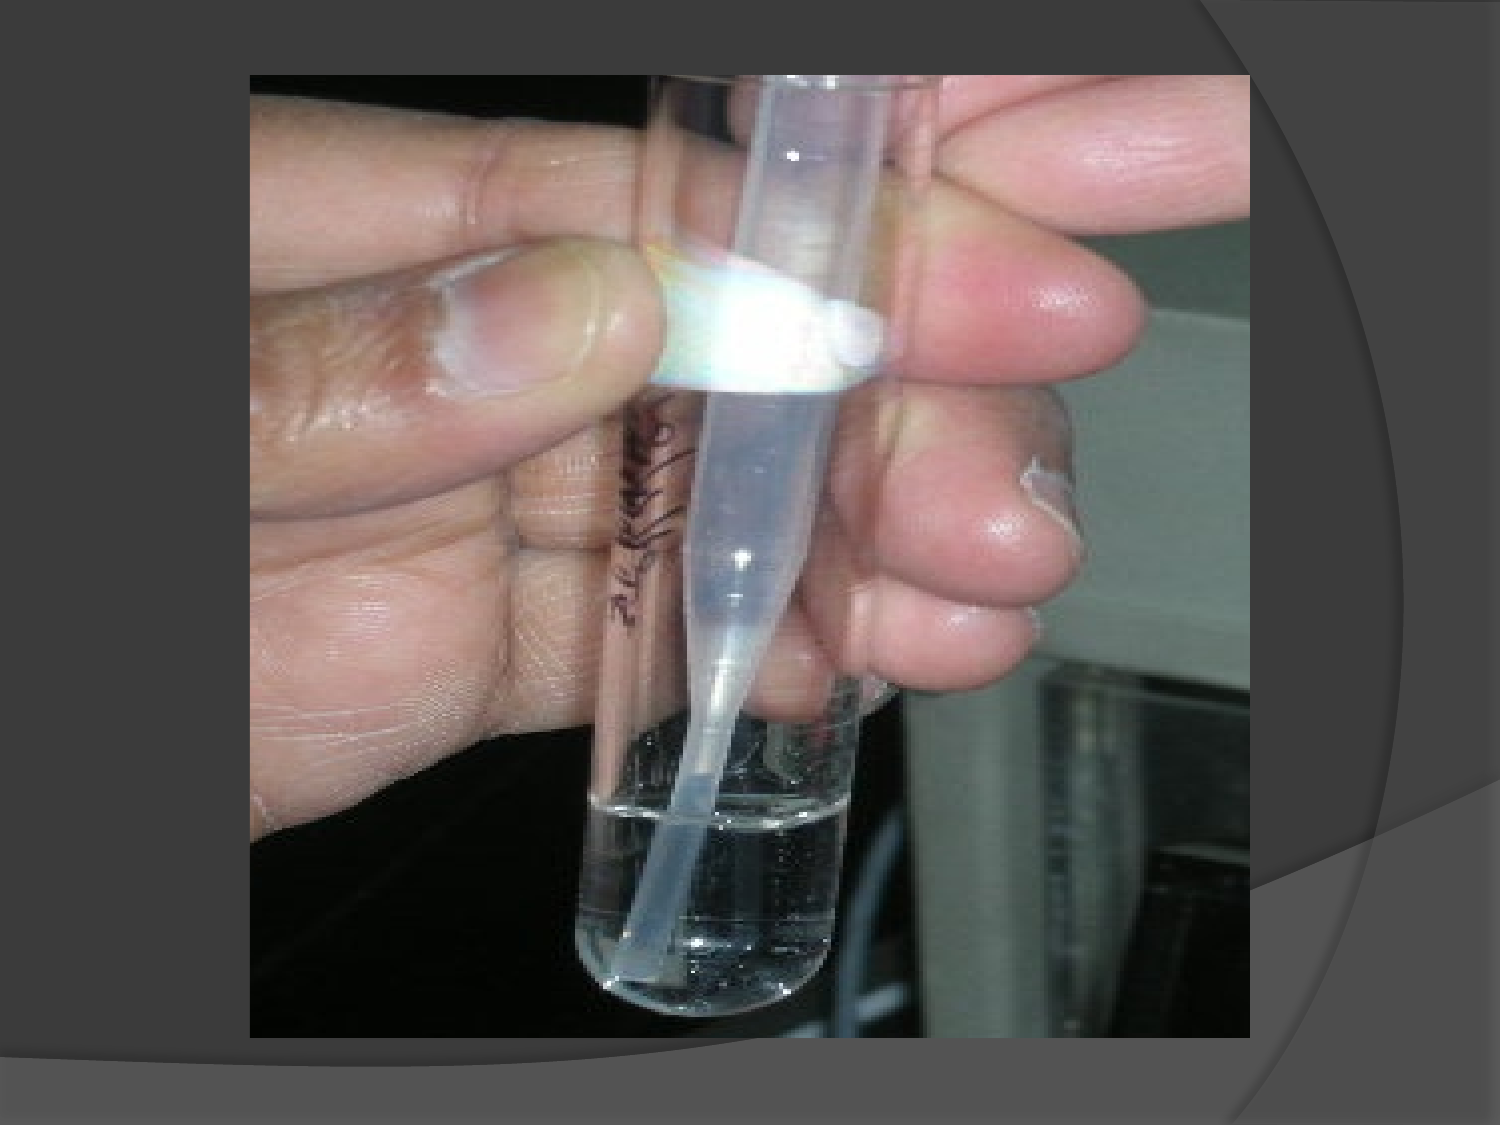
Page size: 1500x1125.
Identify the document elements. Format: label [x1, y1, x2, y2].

picture [249, 74, 1251, 1038]
